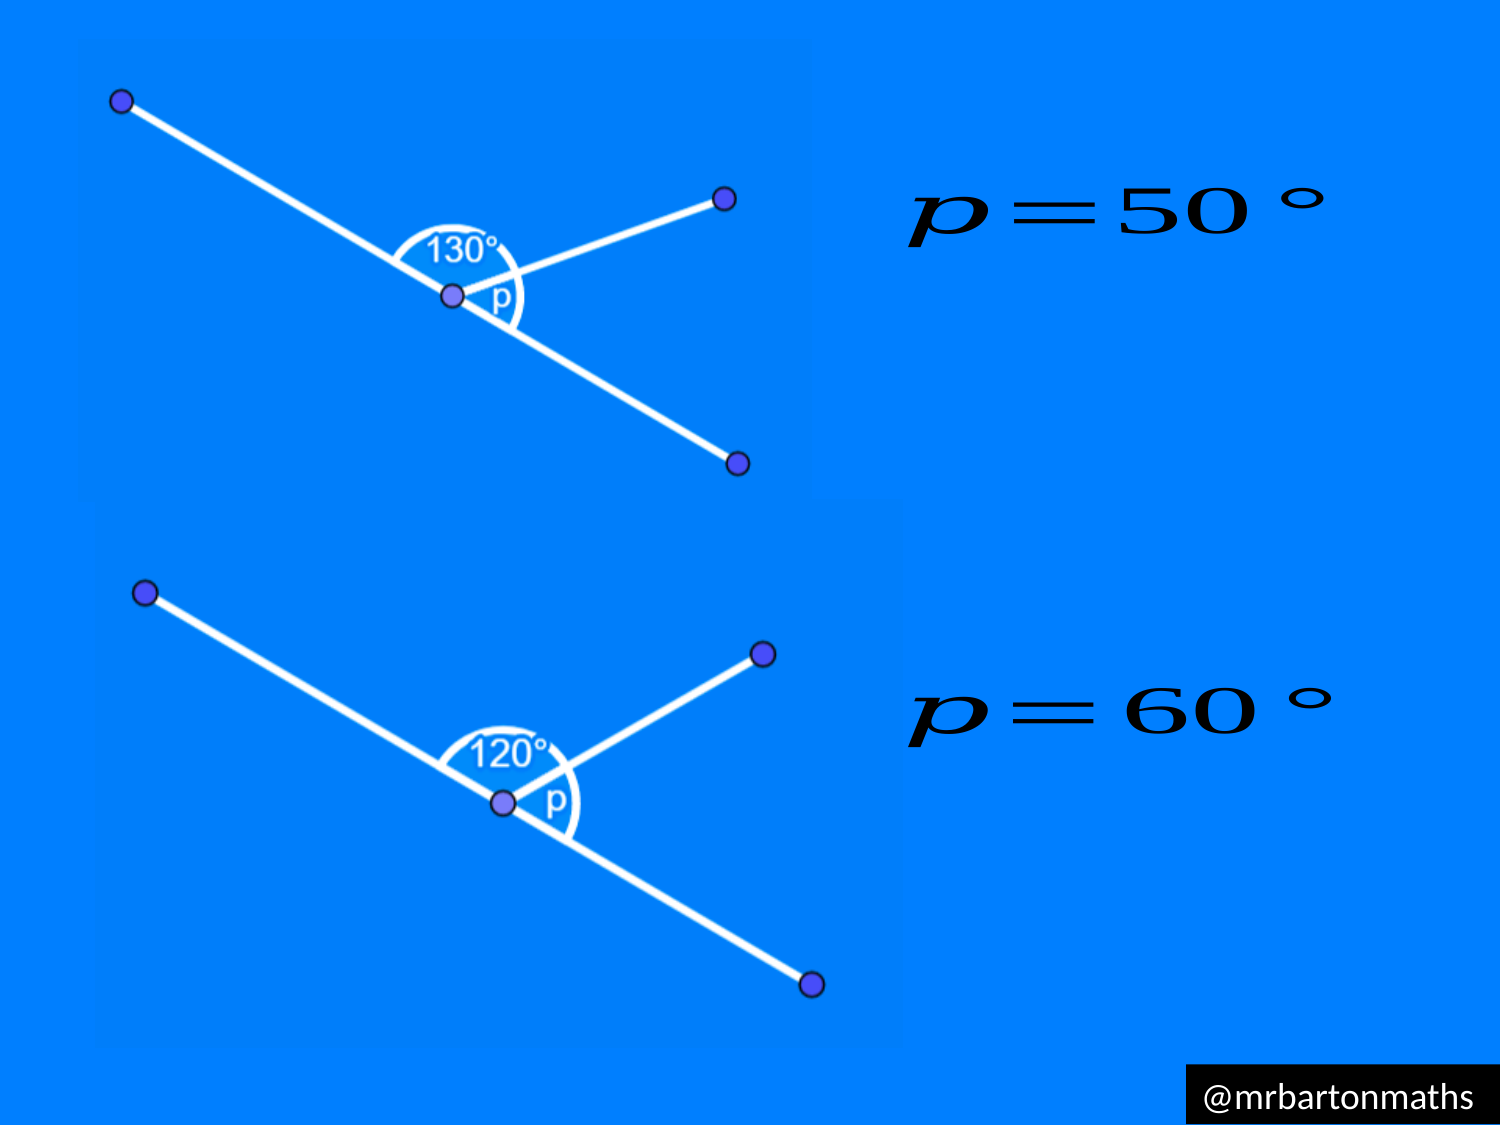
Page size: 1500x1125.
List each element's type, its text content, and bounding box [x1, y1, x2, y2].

text_box @mrbartonmaths [1186, 1064, 1500, 1125]
picture [78, 39, 903, 1048]
